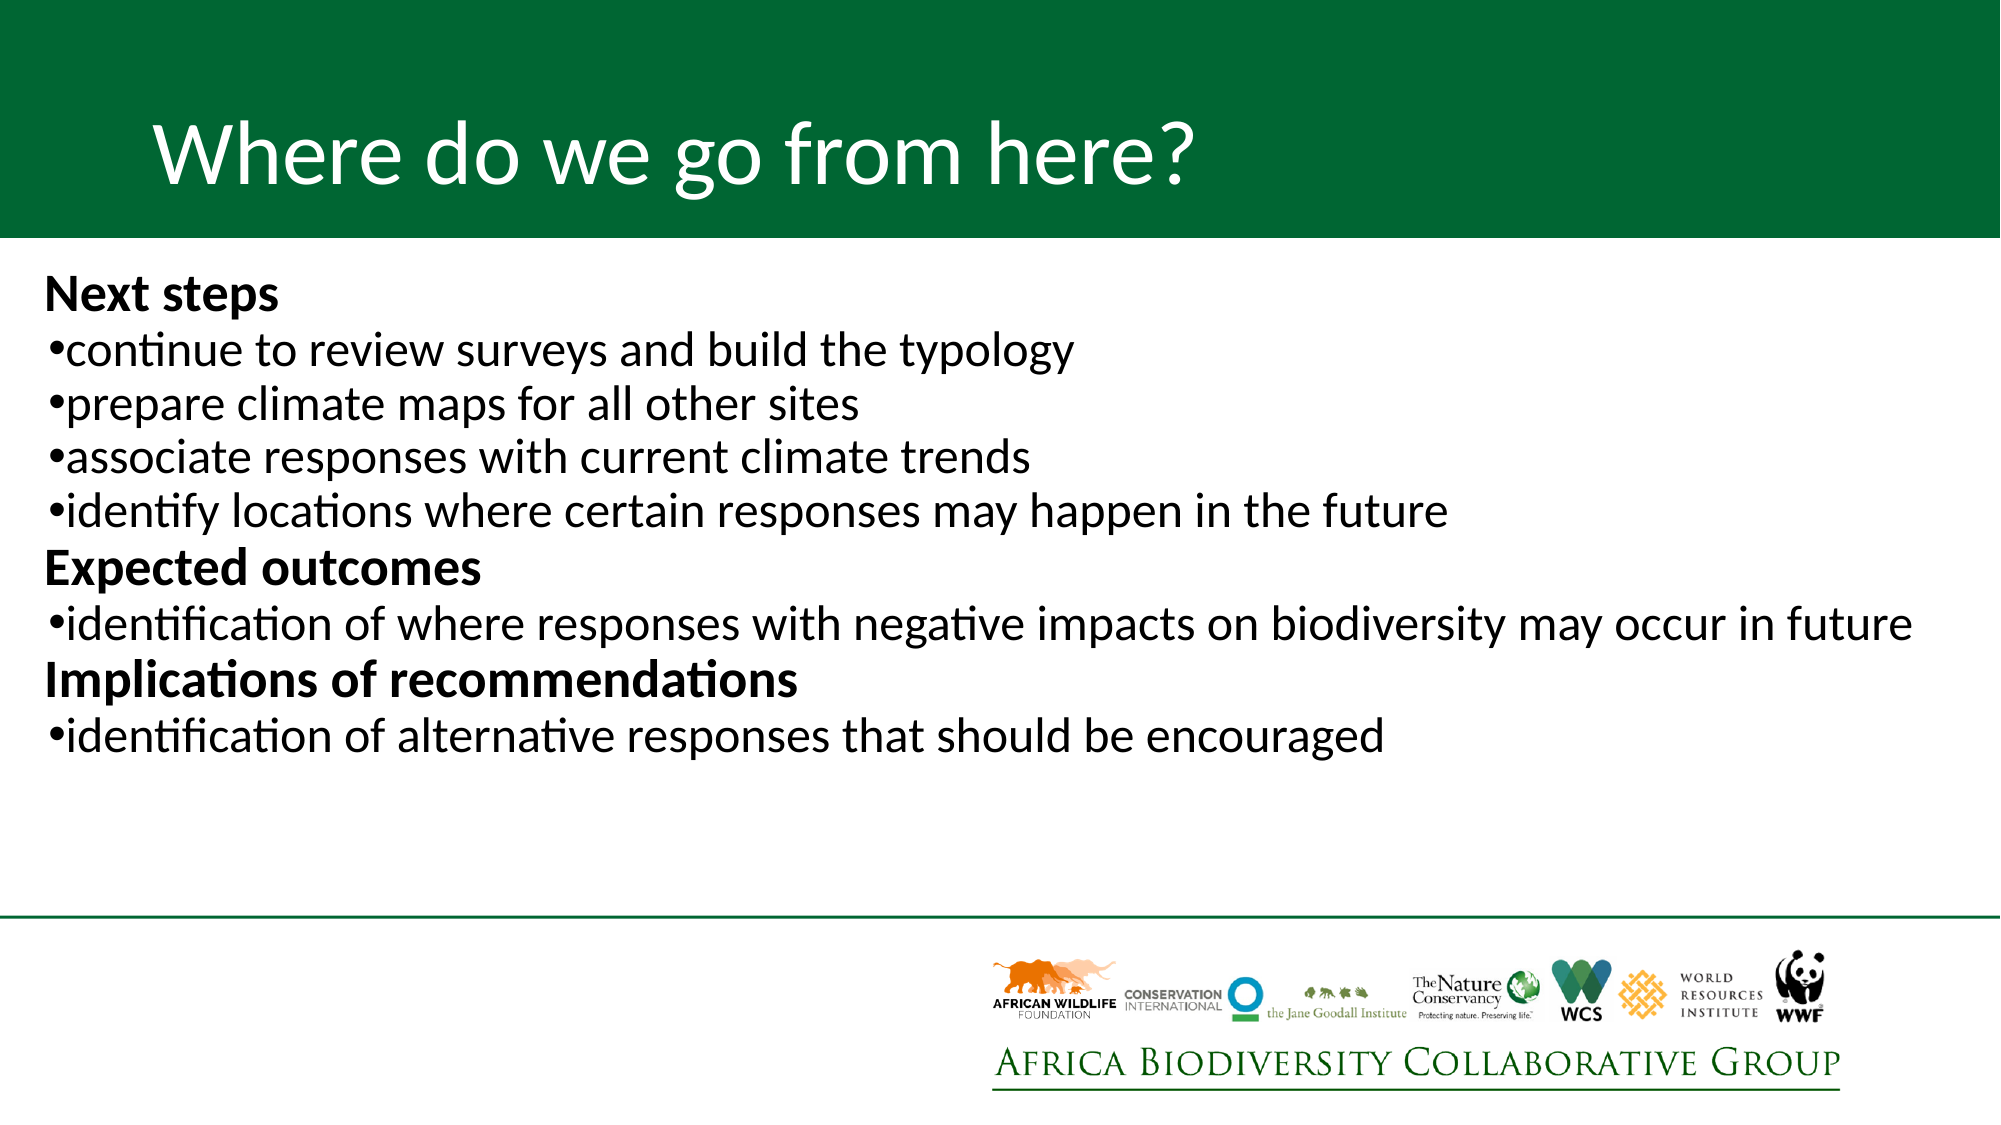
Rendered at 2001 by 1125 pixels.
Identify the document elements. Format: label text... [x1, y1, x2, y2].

picture [992, 936, 1843, 1091]
title Where do we go from here? [137, 59, 1863, 249]
list Next steps continue to review surveys and build the typology prepare climate maps for all other sites associate responses with current climate trends identify locations where certain responses may happen in the future Expected outcomes identification of where responses with negative impacts on biodiversity may occur in future Implications of recommendations identification of alternative responses that should be encouraged [0, 249, 2000, 897]
